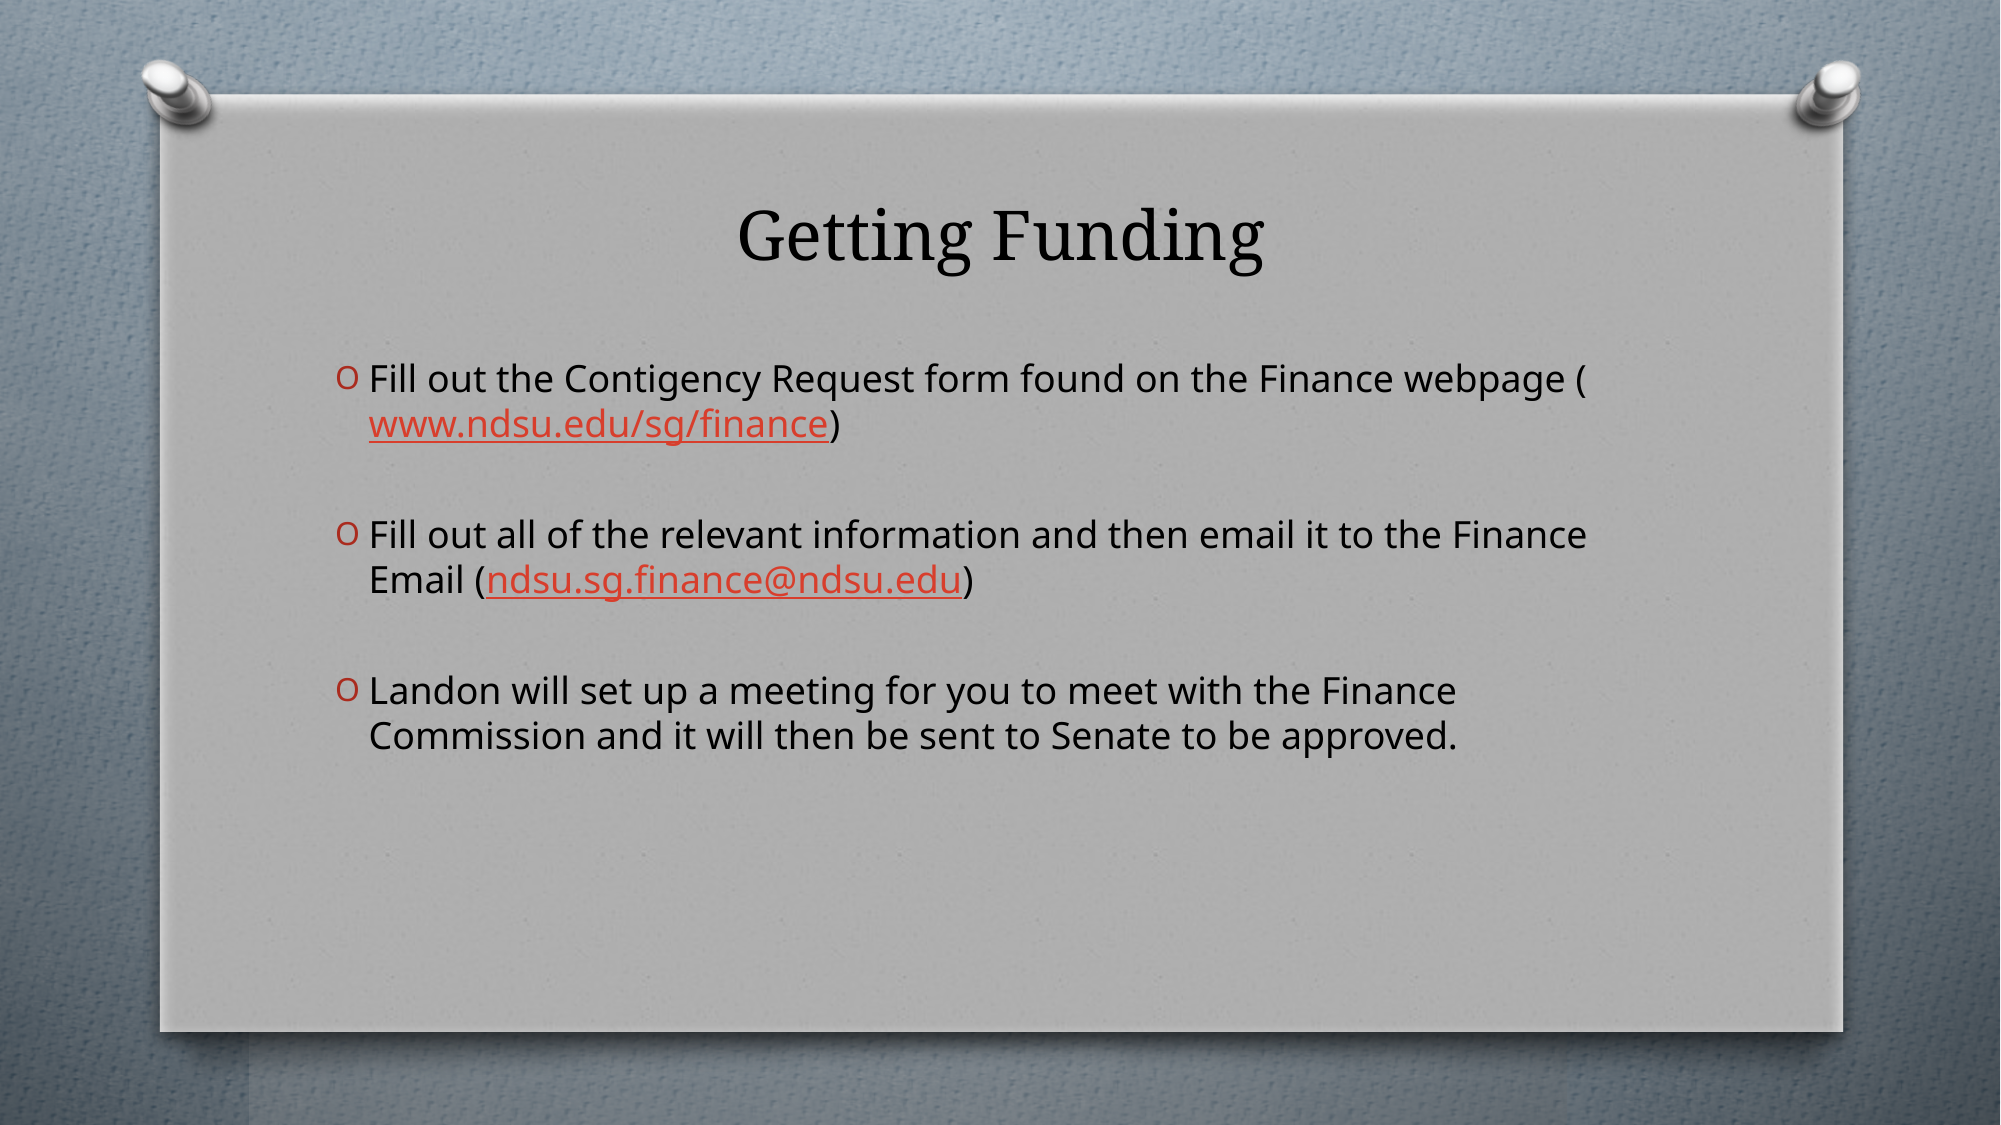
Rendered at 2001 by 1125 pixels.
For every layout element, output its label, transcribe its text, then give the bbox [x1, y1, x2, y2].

list Fill out the Contigency Request form found on the Finance webpage (www.ndsu.edu/sg/finance) Fill out all of the relevant information and then email it to the Finance Email (ndsu.sg.finance@ndsu.edu) Landon will set up a meeting for you to meet with the Finance Commission and it will then be sent to Senate to be approved. [320, 347, 1676, 939]
picture [107, 24, 256, 158]
picture [1764, 30, 1911, 161]
title Getting Funding [239, 134, 1763, 332]
